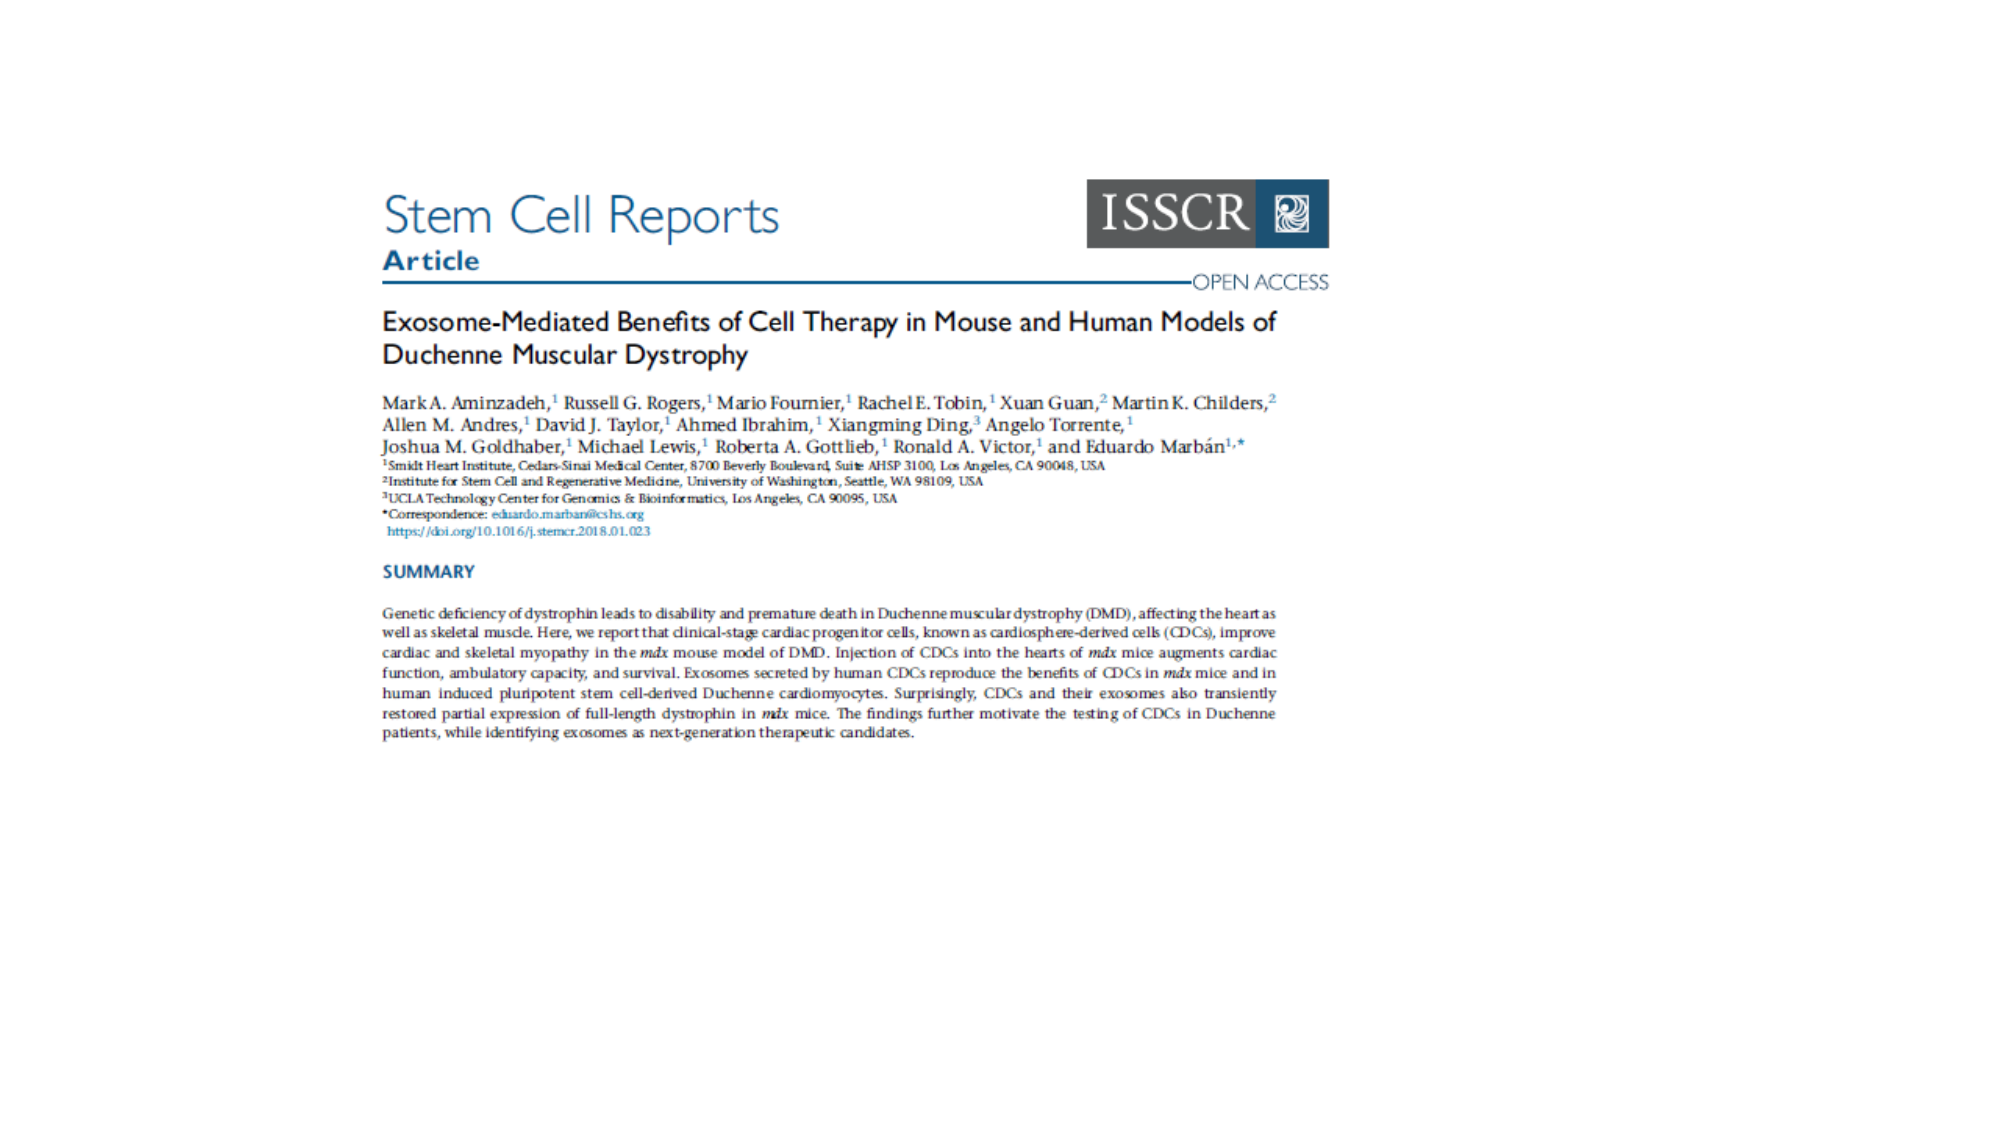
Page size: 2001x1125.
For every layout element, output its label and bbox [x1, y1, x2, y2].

picture [320, 162, 1366, 750]
